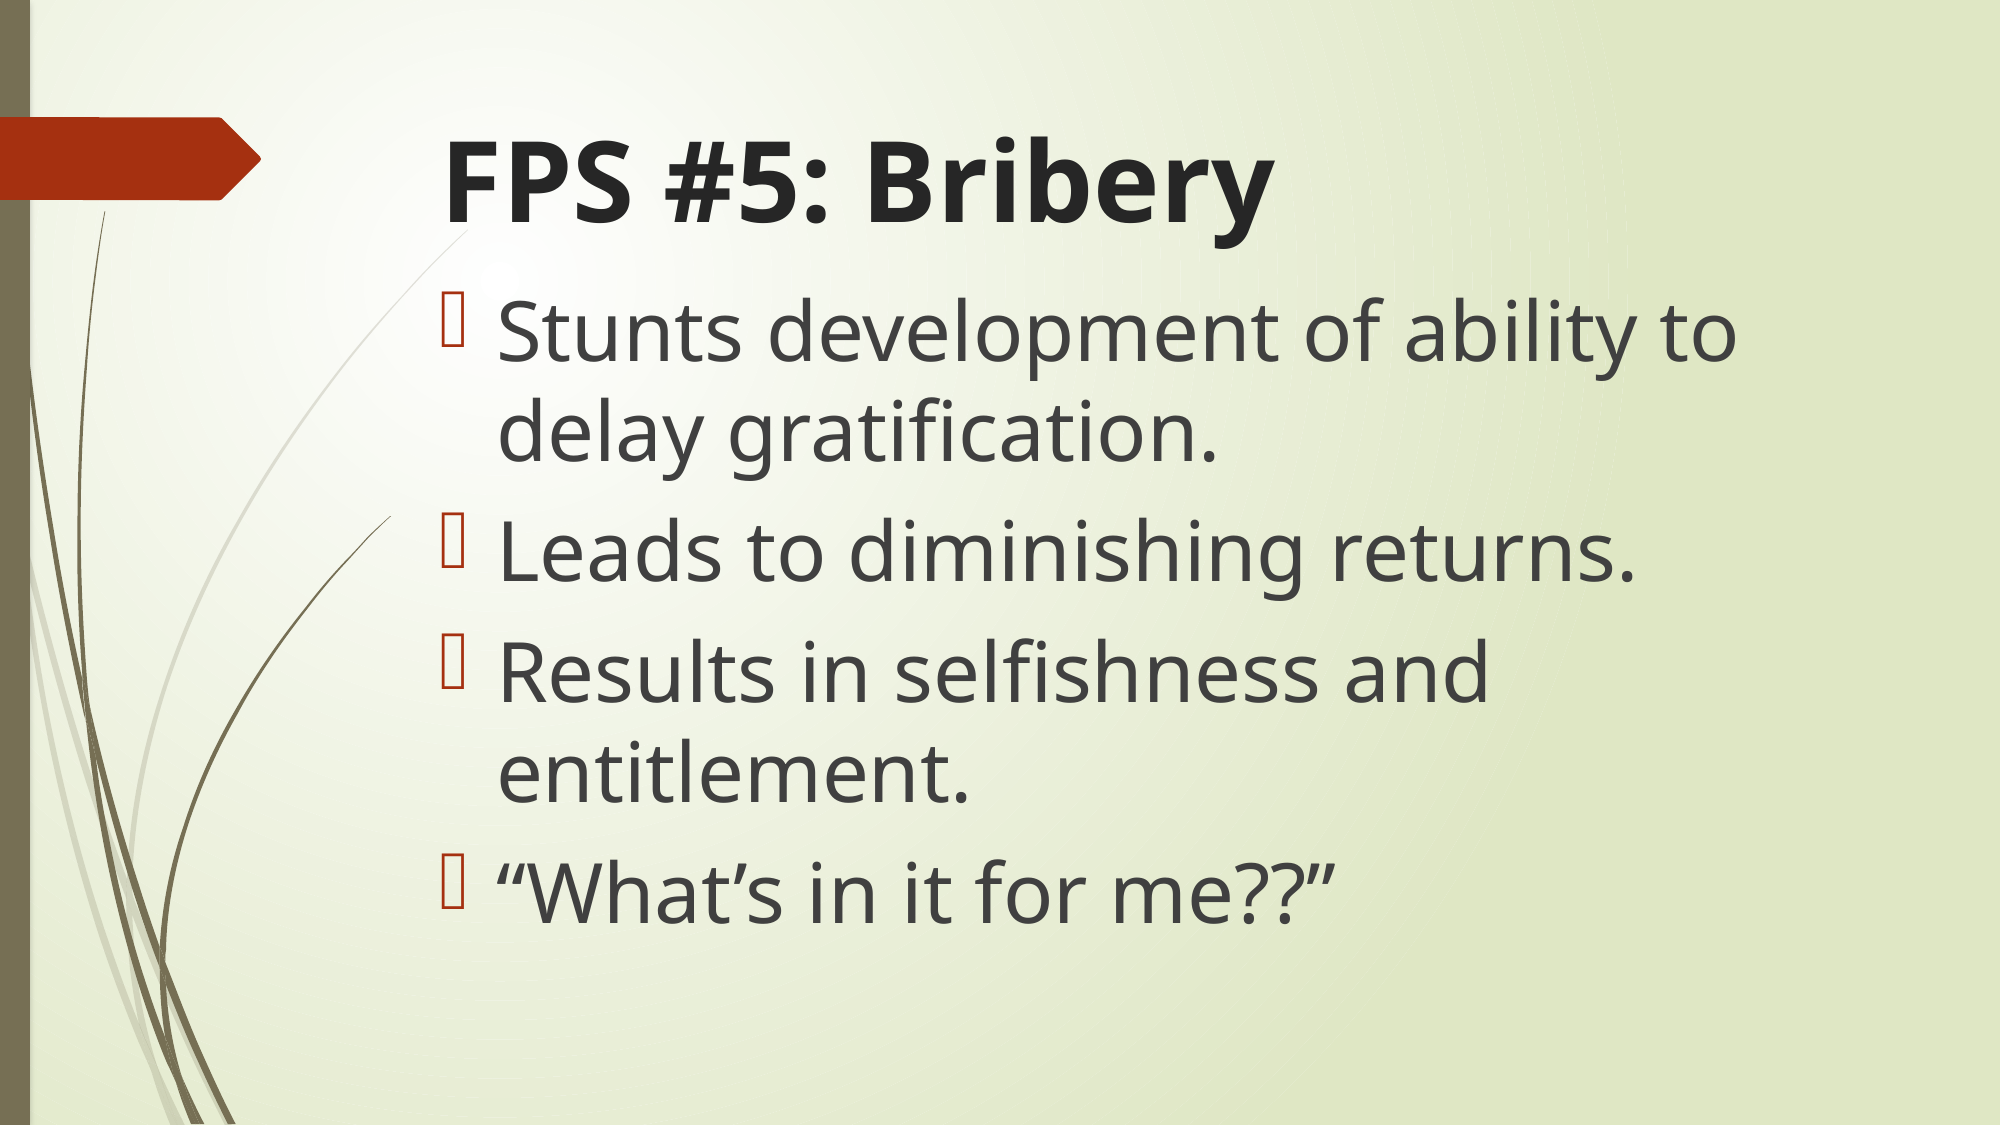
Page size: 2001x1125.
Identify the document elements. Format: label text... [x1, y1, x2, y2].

title FPS #5: Bribery [425, 102, 1888, 270]
list Stunts development of ability to delay gratification. Leads to diminishing returns. Results in selfishness and entitlement. “What’s in it for me??” [424, 270, 1888, 1067]
